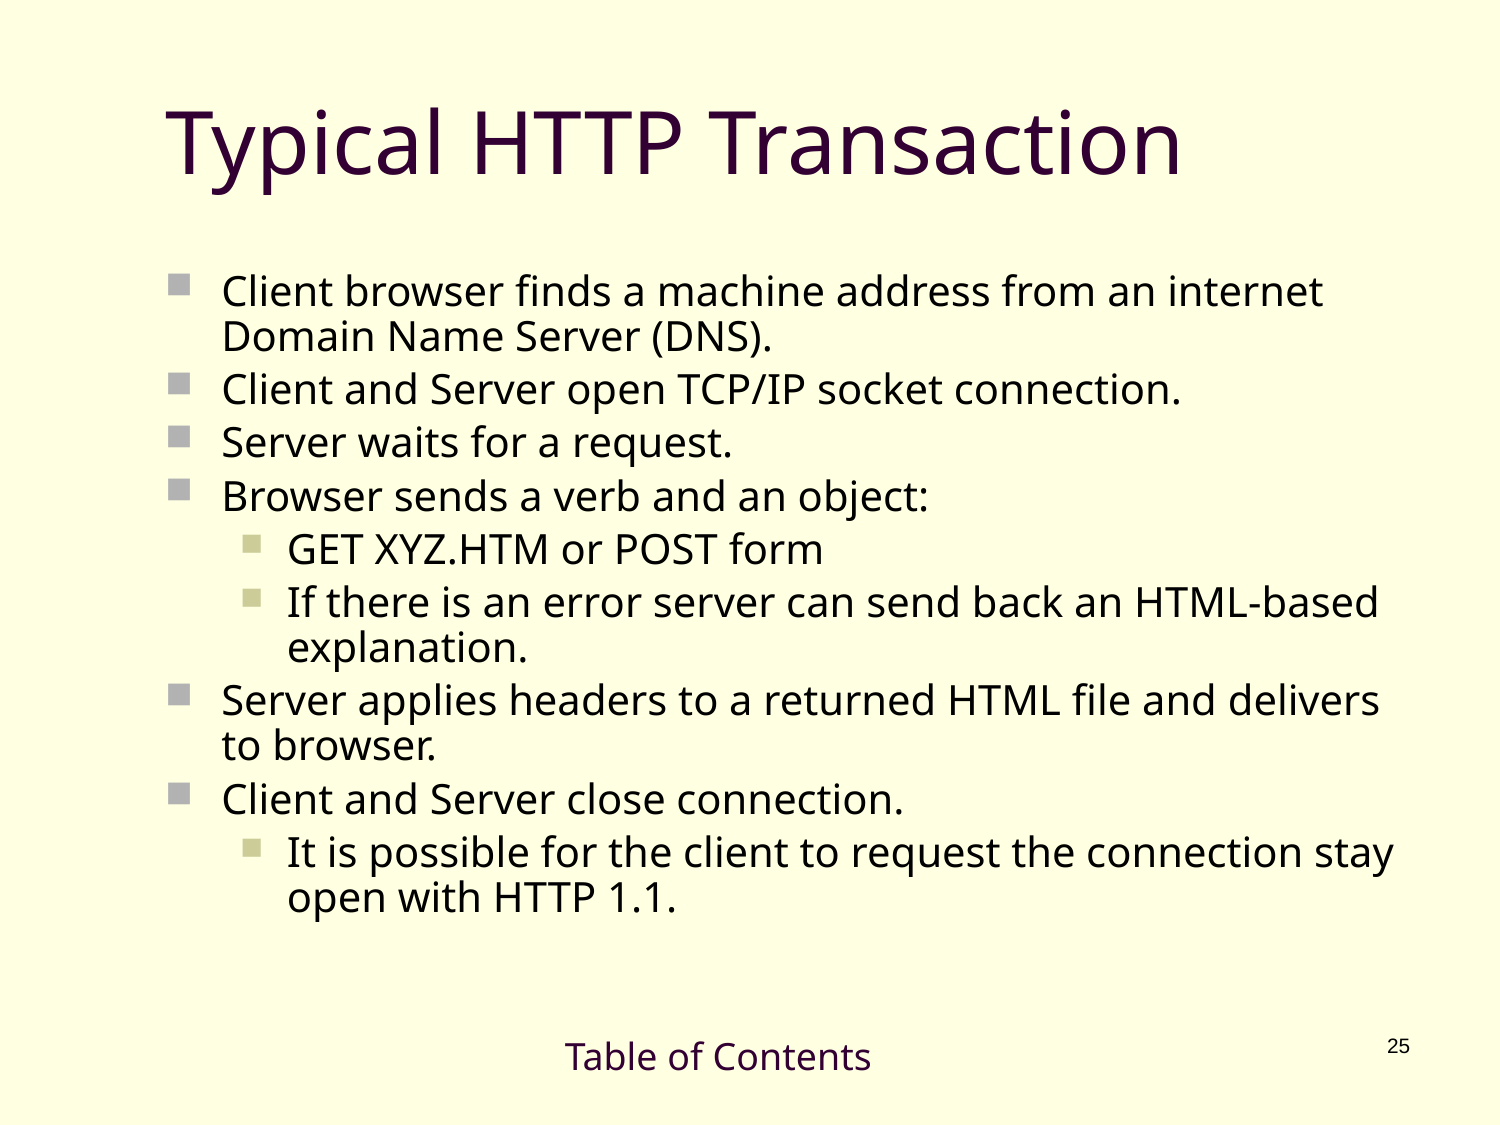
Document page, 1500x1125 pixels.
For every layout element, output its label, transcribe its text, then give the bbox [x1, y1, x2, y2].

slide_number 25 [1112, 1024, 1426, 1101]
footer Table of Contents [549, 1024, 1038, 1101]
title Typical HTTP Transaction [150, 45, 1425, 234]
list Client browser finds a machine address from an internet Domain Name Server (DNS). Client and Server open TCP/IP socket connection. Server waits for a request. Browser sends a verb and an object: GET XYZ.HTM or POST form If there is an error server can send back an HTML-based explanation. Server applies headers to a returned HTML file and delivers to browser. Client and Server close connection. It is possible for the client to request the connection stay open with HTTP 1.1. [150, 262, 1425, 1006]
